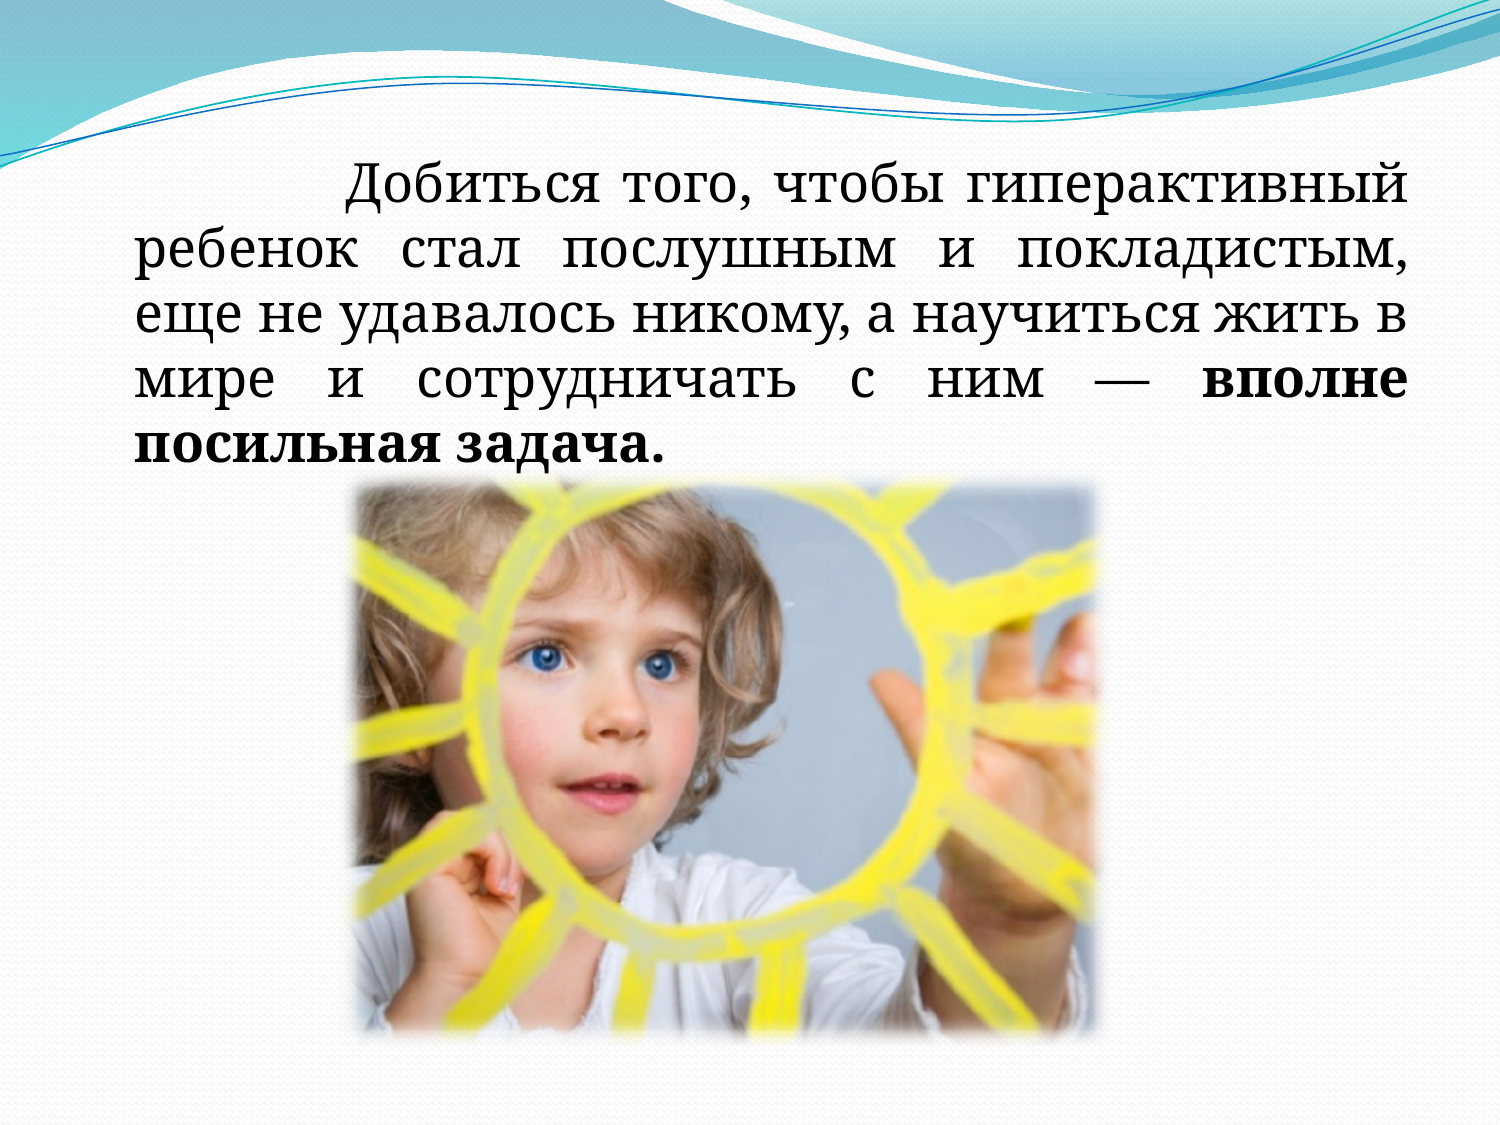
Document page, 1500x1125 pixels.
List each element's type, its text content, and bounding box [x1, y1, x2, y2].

picture [339, 468, 1112, 1048]
list Добиться того, чтобы гиперактивный ребенок стал послушным и покладистым, еще не удавалось никому, а научиться жить в мире и сотрудничать с ним — вполне посильная задача. [75, 140, 1425, 1079]
title [75, 115, 1425, 140]
